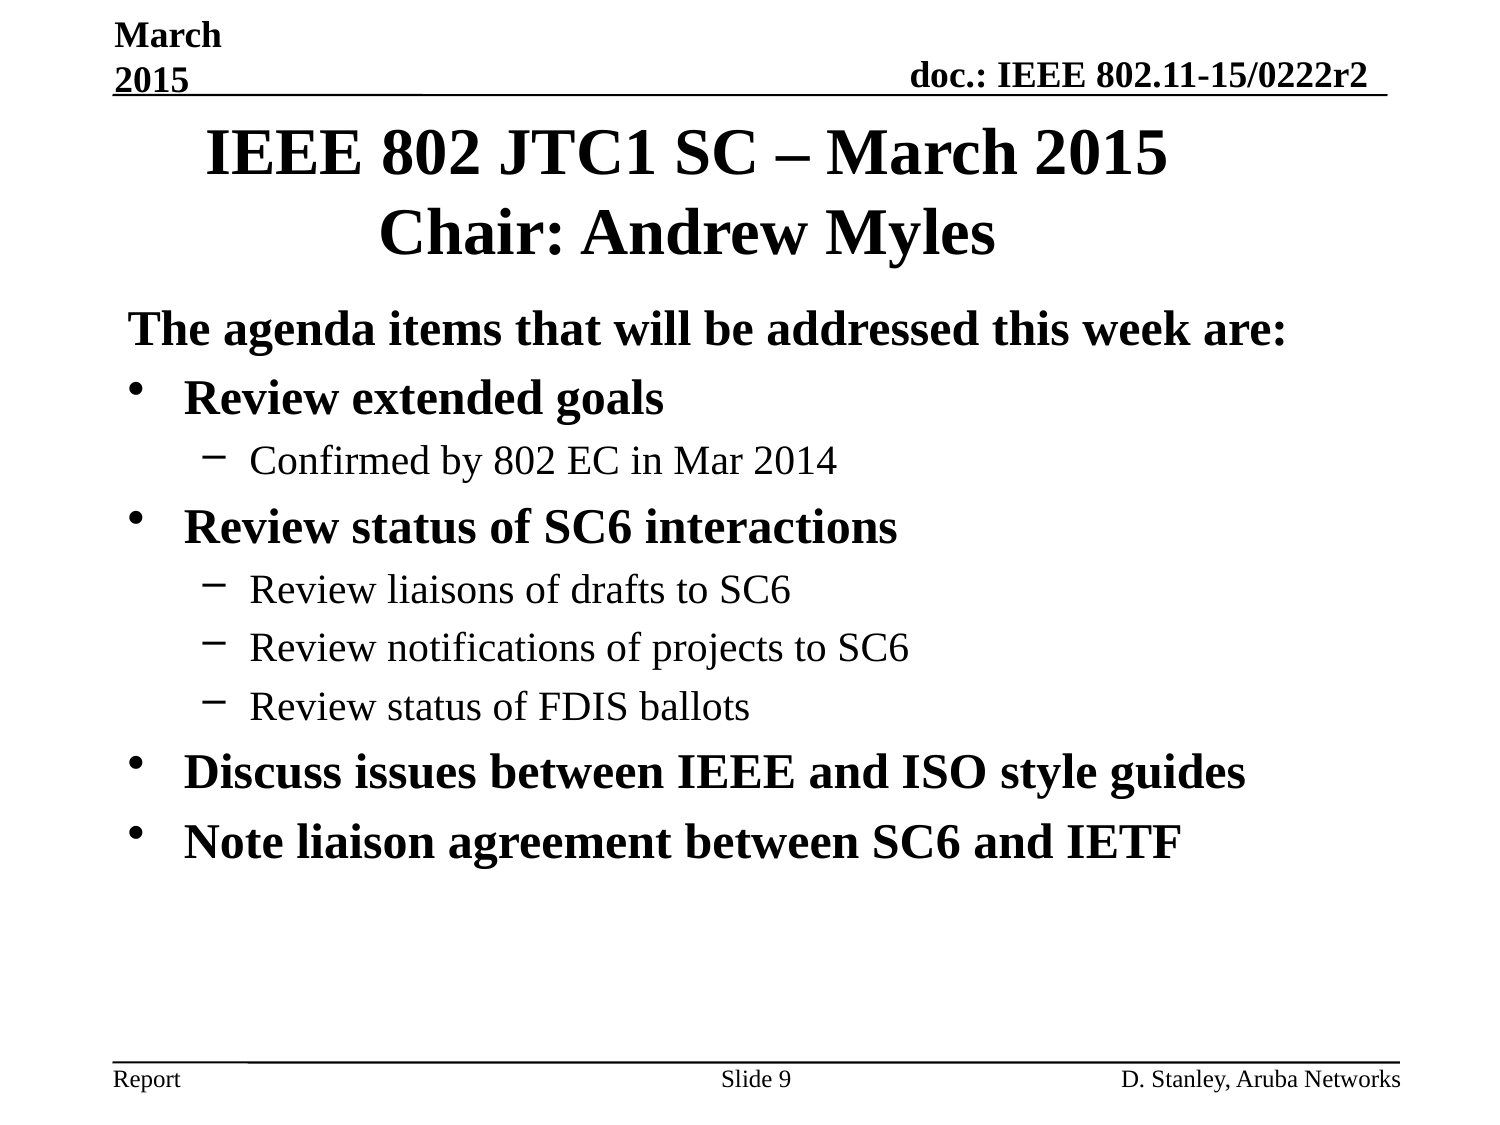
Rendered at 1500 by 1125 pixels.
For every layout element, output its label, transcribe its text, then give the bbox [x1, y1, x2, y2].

title IEEE 802 JTC1 SC – March 2015 Chair: Andrew Myles [50, 99, 1325, 275]
list The agenda items that will be addressed this week are: Review extended goals Confirmed by 802 EC in Mar 2014 Review status of SC6 interactions Review liaisons of drafts to SC6 Review notifications of projects to SC6 Review status of FDIS ballots Discuss issues between IEEE and ISO style guides Note liaison agreement between SC6 and IETF [112, 287, 1500, 1000]
slide_number Slide 9 [720, 1062, 792, 1093]
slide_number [114, 54, 274, 99]
footer D. Stanley, Aruba Networks [1034, 1062, 1402, 1093]
